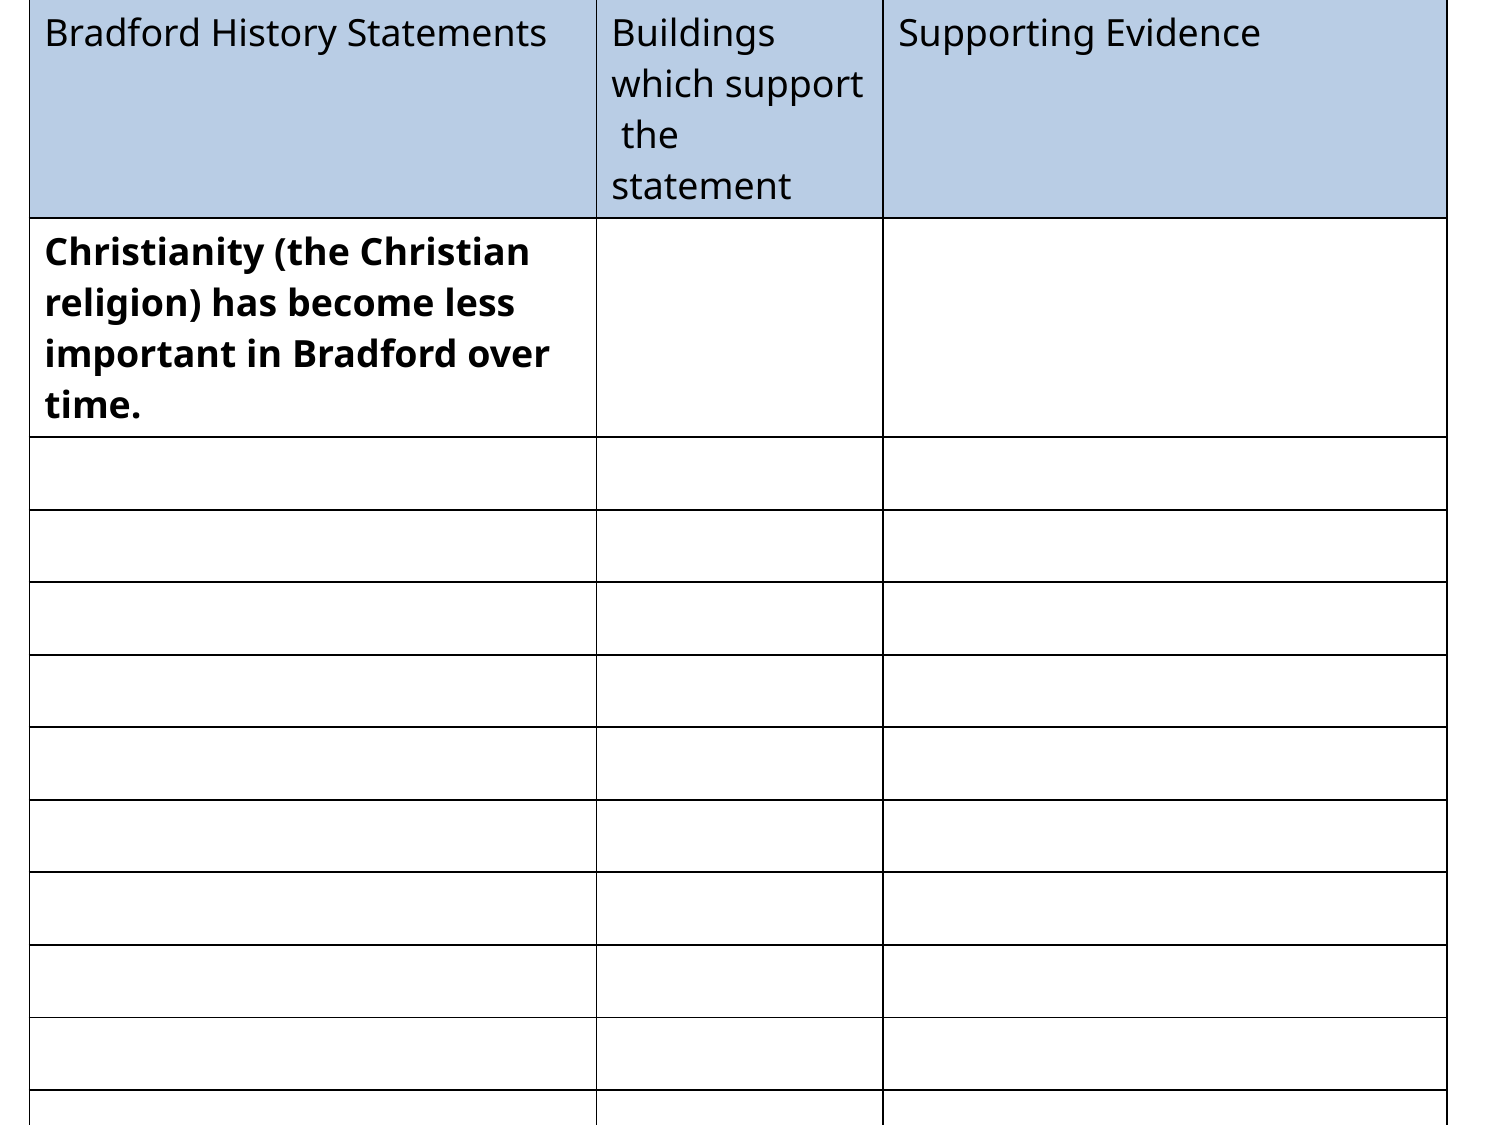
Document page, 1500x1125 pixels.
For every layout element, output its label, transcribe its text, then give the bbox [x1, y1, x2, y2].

table_cell Christianity (the Christian religion) has become less important in Bradford over time. [30, 219, 596, 436]
table_cell [30, 1018, 596, 1089]
table_header Supporting Evidence [884, 0, 1446, 217]
table_cell [597, 801, 882, 871]
table_cell [597, 1018, 882, 1089]
table_cell [884, 656, 1446, 726]
table_cell [597, 873, 882, 944]
table_cell [30, 511, 596, 581]
table_cell [884, 728, 1446, 799]
table_cell [597, 219, 882, 436]
table_cell [30, 873, 596, 944]
table_cell [30, 583, 596, 654]
table_cell [30, 1091, 596, 1125]
table_cell [597, 583, 882, 654]
table_cell [30, 656, 596, 726]
table_cell [30, 438, 596, 509]
table_cell [884, 511, 1446, 581]
table_header Buildings which support the statement [597, 0, 882, 217]
table_cell [597, 511, 882, 581]
table_cell [884, 801, 1446, 871]
table_cell [884, 583, 1446, 654]
table_cell [884, 873, 1446, 944]
table_cell [597, 438, 882, 509]
table_cell [884, 1091, 1446, 1125]
table_cell [597, 946, 882, 1017]
table_cell [597, 1091, 882, 1125]
table_cell [597, 656, 882, 726]
table_header Bradford History Statements [30, 0, 596, 217]
table_cell [884, 438, 1446, 509]
table_cell [884, 946, 1446, 1017]
table_cell [30, 728, 596, 799]
table_cell [30, 946, 596, 1017]
table_cell [884, 219, 1446, 436]
table_cell [597, 728, 882, 799]
table_cell [30, 801, 596, 871]
table_cell [884, 1018, 1446, 1089]
